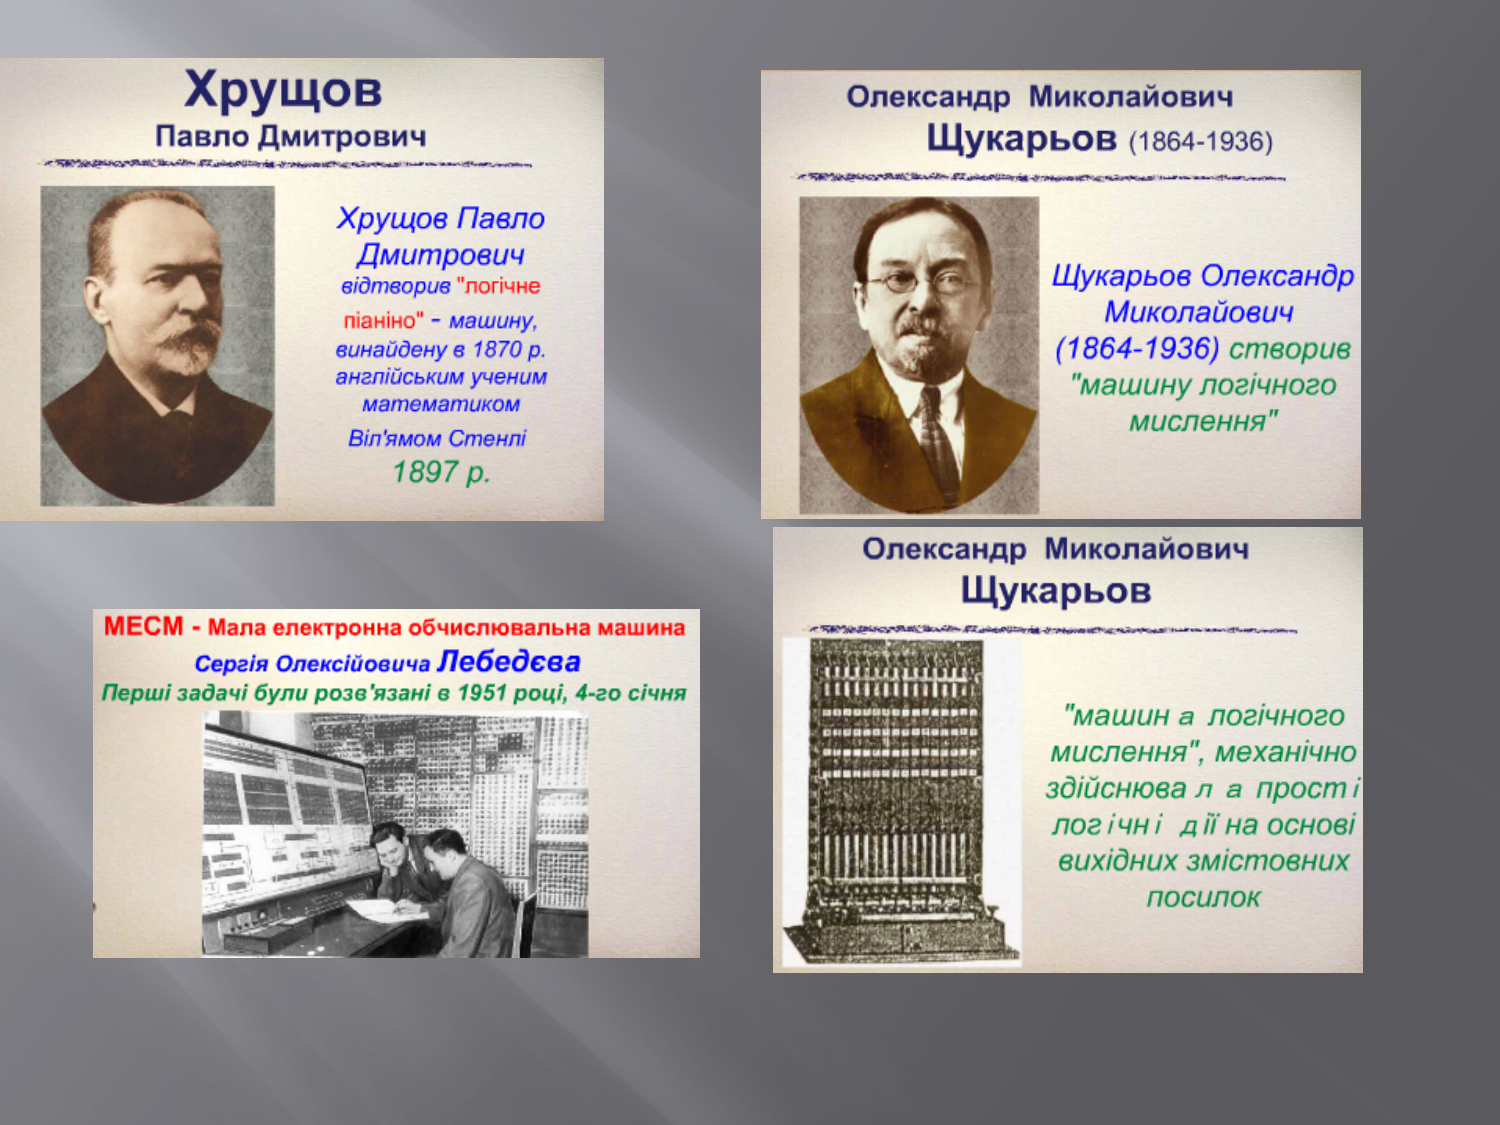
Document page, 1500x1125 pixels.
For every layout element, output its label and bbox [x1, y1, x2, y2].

list [0, 58, 604, 522]
picture [93, 609, 701, 958]
picture [761, 70, 1361, 519]
picture [773, 527, 1363, 973]
